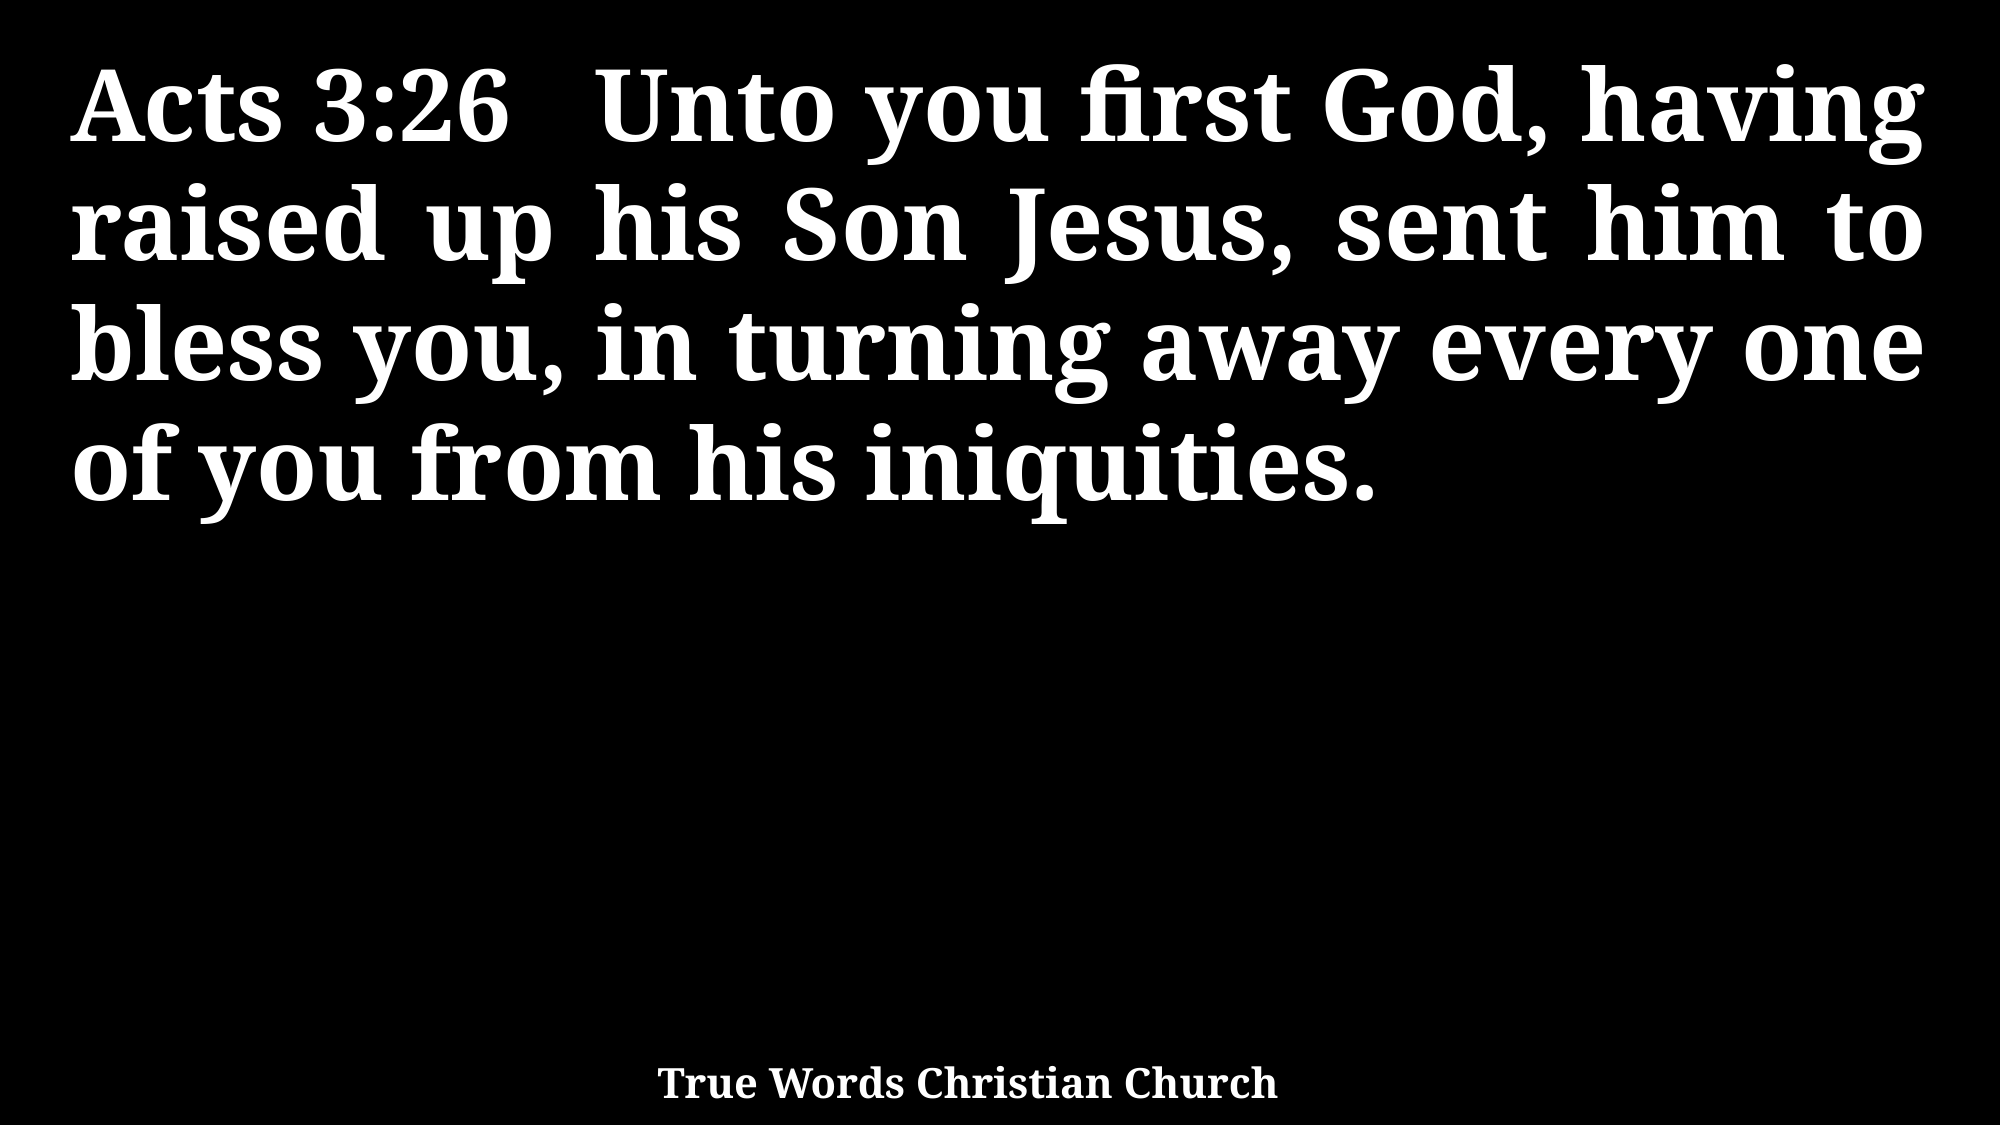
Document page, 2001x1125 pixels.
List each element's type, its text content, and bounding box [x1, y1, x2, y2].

text_box True Words Christian Church [642, 1049, 1294, 1114]
text_box Acts 3:26 Unto you first God, having raised up his Son Jesus, sent him to bless you, in turning away every one of you from his iniquities. [55, 33, 1944, 529]
